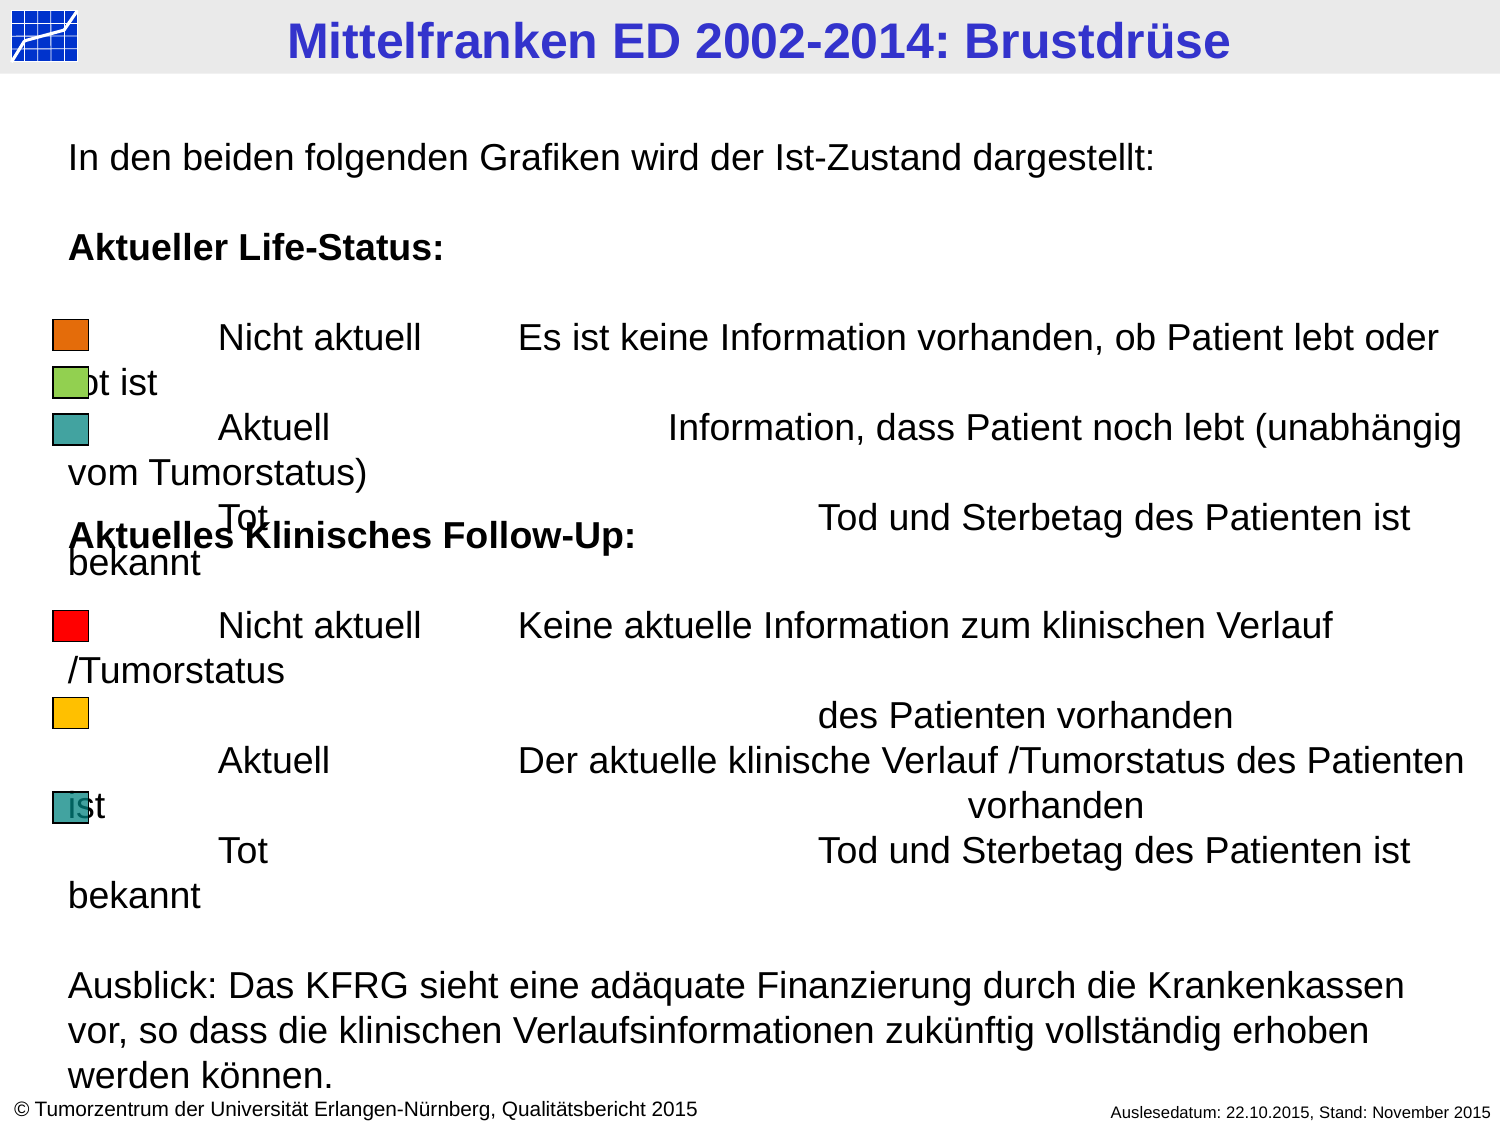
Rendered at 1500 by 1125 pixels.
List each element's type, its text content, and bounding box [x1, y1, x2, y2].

text_box Aktuelles Klinisches Follow-Up: Nicht aktuell Keine aktuelle Information zum klinischen Verlauf /Tumorstatus des Patienten vorhanden Aktuell Der aktuelle klinische Verlauf /Tumorstatus des Patienten ist vorhanden Tot Tod und Sterbetag des Patienten ist bekannt Ausblick: Das KFRG sieht eine adäquate Finanzierung durch die Krankenkassen vor, so dass die klinischen Verlaufsinformationen zukünftig vollständig erhoben werden können. [53, 504, 1483, 1125]
text_box [53, 414, 89, 445]
text_box [53, 366, 89, 398]
text_box [53, 697, 89, 729]
text_box In den beiden folgenden Grafiken wird der Ist-Zustand dargestellt: Aktueller Life-Status: Nicht aktuell Es ist keine Information vorhanden, ob Patient lebt oder tot ist Aktuell Information, dass Patient noch lebt (unabhängig vom Tumorstatus) Tot Tod und Sterbetag des Patienten ist bekannt [53, 125, 1500, 591]
text_box [53, 610, 89, 642]
text_box [53, 792, 89, 823]
text_box [53, 319, 89, 351]
